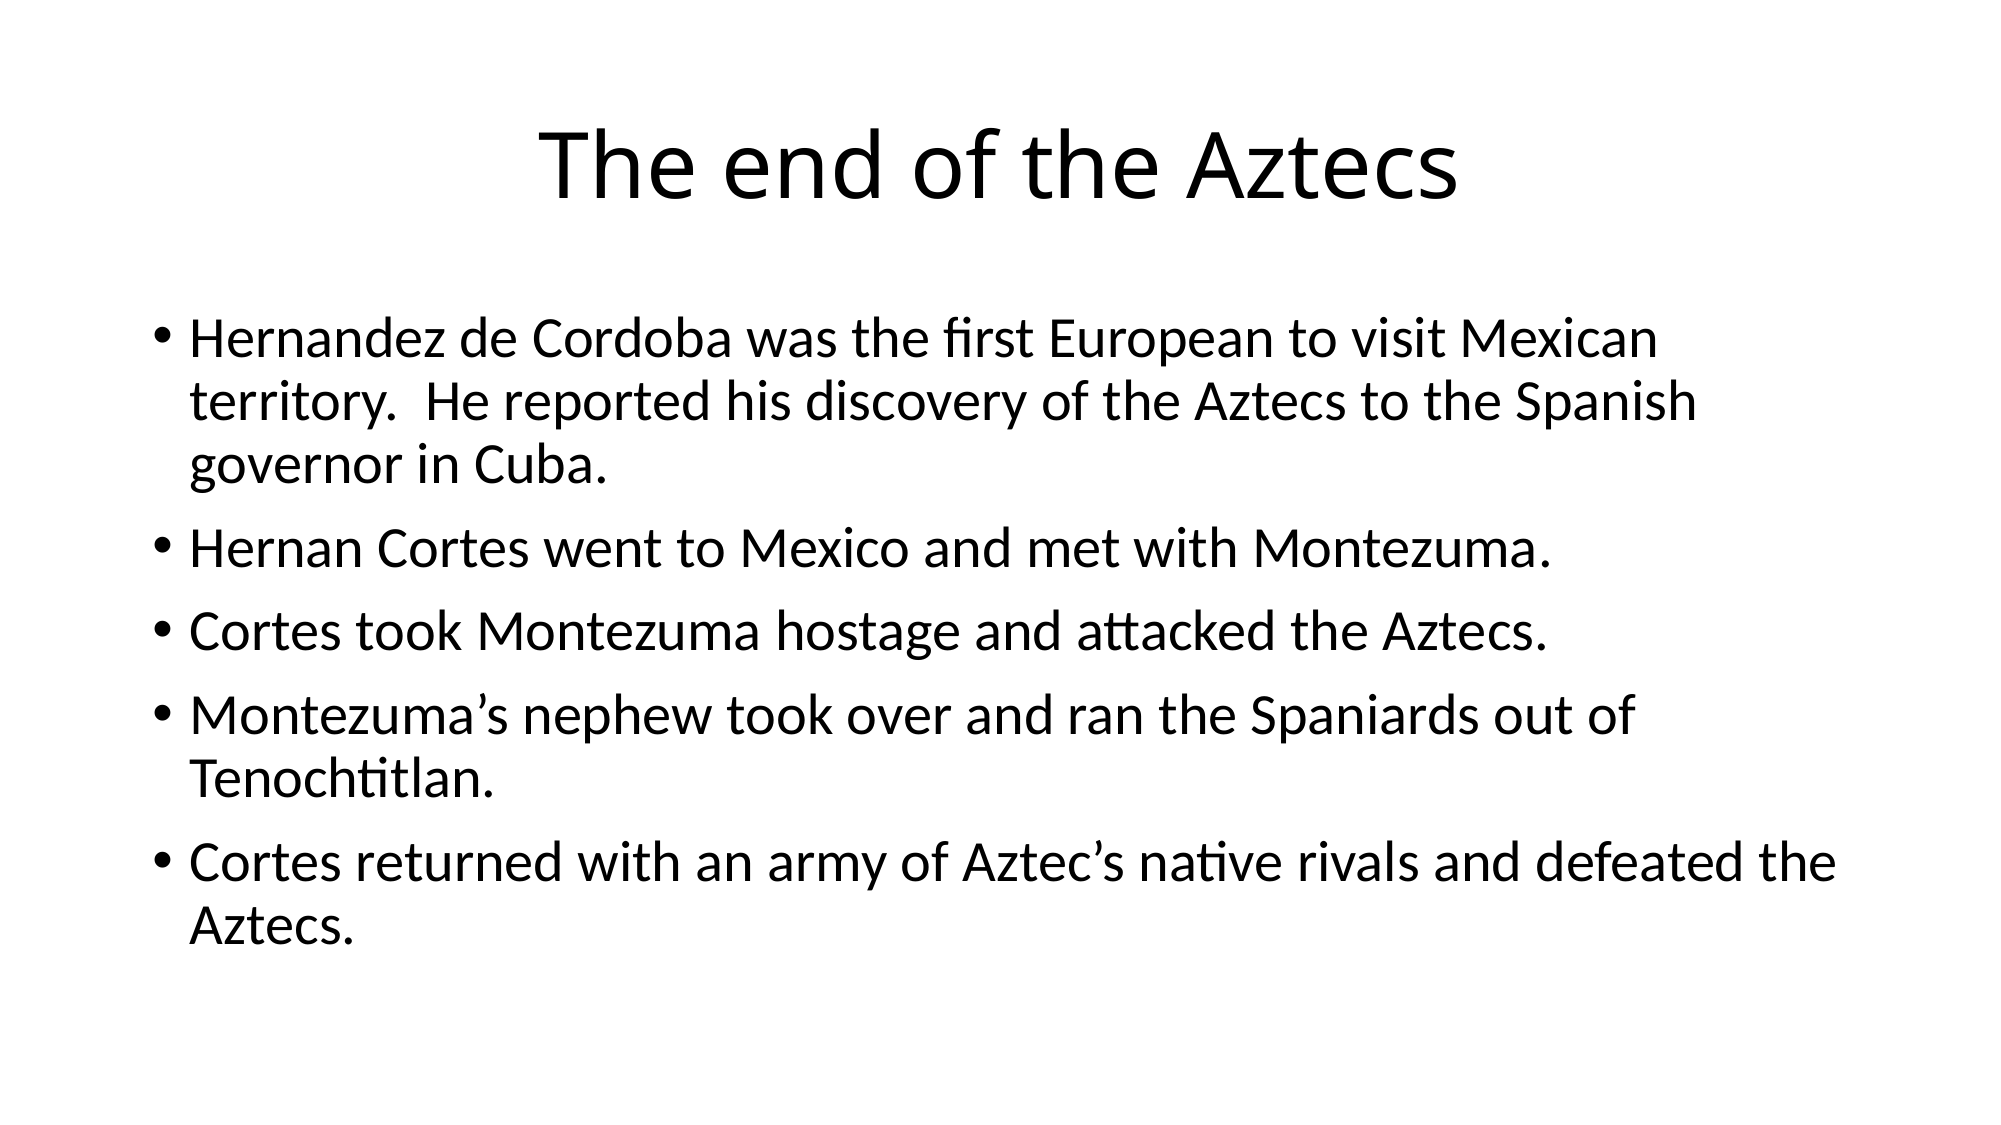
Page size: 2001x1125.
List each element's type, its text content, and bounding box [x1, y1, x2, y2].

title The end of the Aztecs [137, 59, 1863, 278]
list Hernandez de Cordoba was the first European to visit Mexican territory. He reported his discovery of the Aztecs to the Spanish governor in Cuba. Hernan Cortes went to Mexico and met with Montezuma. Cortes took Montezuma hostage and attacked the Aztecs. Montezuma’s nephew took over and ran the Spaniards out of Tenochtitlan. Cortes returned with an army of Aztec’s native rivals and defeated the Aztecs. [137, 299, 1863, 1014]
